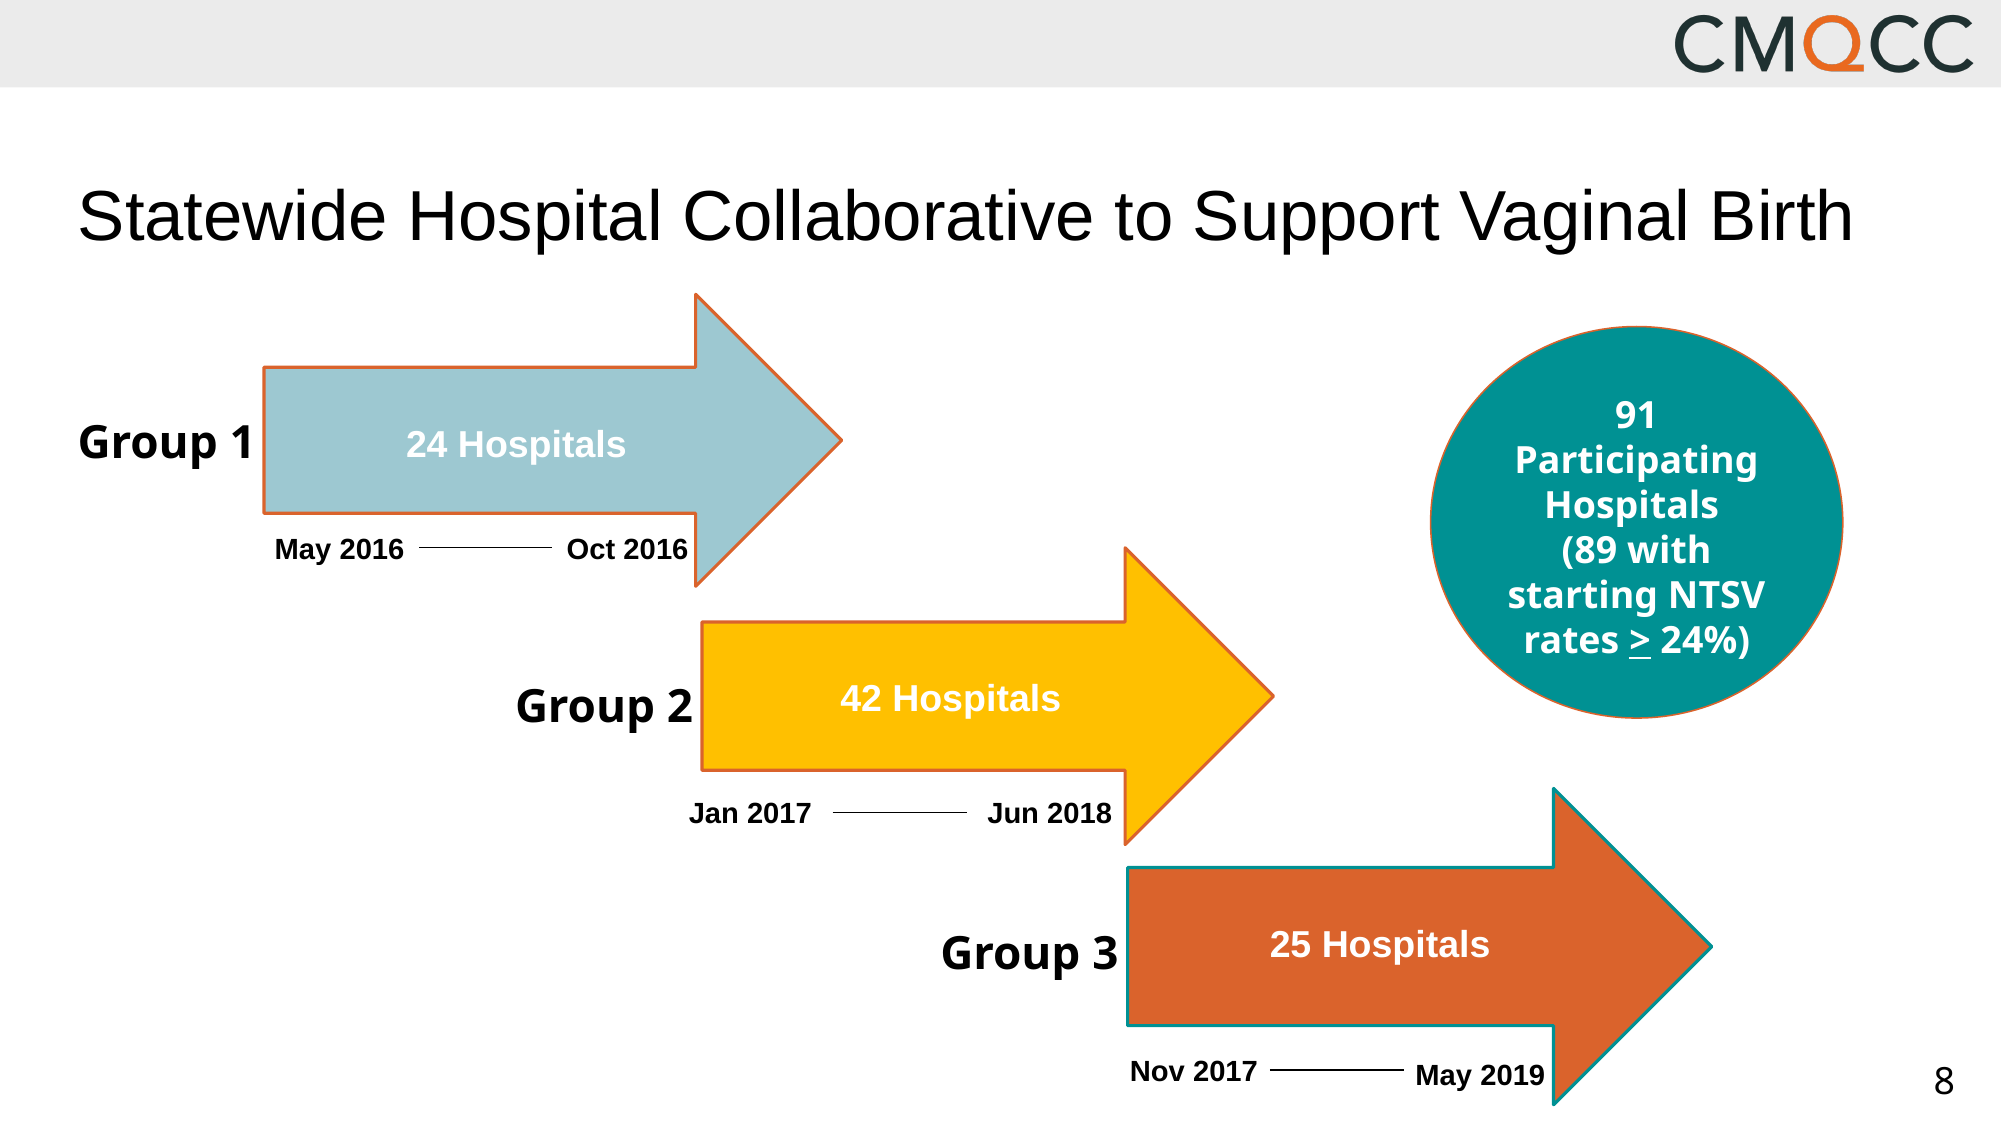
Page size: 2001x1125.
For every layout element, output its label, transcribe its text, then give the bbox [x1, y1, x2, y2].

text_box Jun 2018 [972, 787, 1128, 838]
text_box Oct 2016 [551, 522, 704, 573]
text_box Group 2 [500, 668, 709, 739]
text_box 91 Participating Hospitals (89 with starting NTSV rates > 24%) [1430, 326, 1843, 719]
text_box May 2019 [1400, 1048, 1561, 1099]
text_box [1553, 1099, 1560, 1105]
text_box 24 Hospitals [264, 294, 842, 587]
text_box 25 Hospitals [1127, 788, 1712, 1098]
text_box Jan 2017 [673, 787, 828, 838]
text_box Group 3 [925, 916, 1134, 987]
picture [1674, 12, 1975, 75]
text_box May 2016 [259, 522, 420, 573]
text_box Group 1 [62, 404, 271, 475]
text_box 42 Hospitals [702, 547, 1274, 845]
title Statewide Hospital Collaborative to Support Vaginal Birth [62, 137, 1913, 288]
text_box Nov 2017 [1114, 1044, 1273, 1095]
